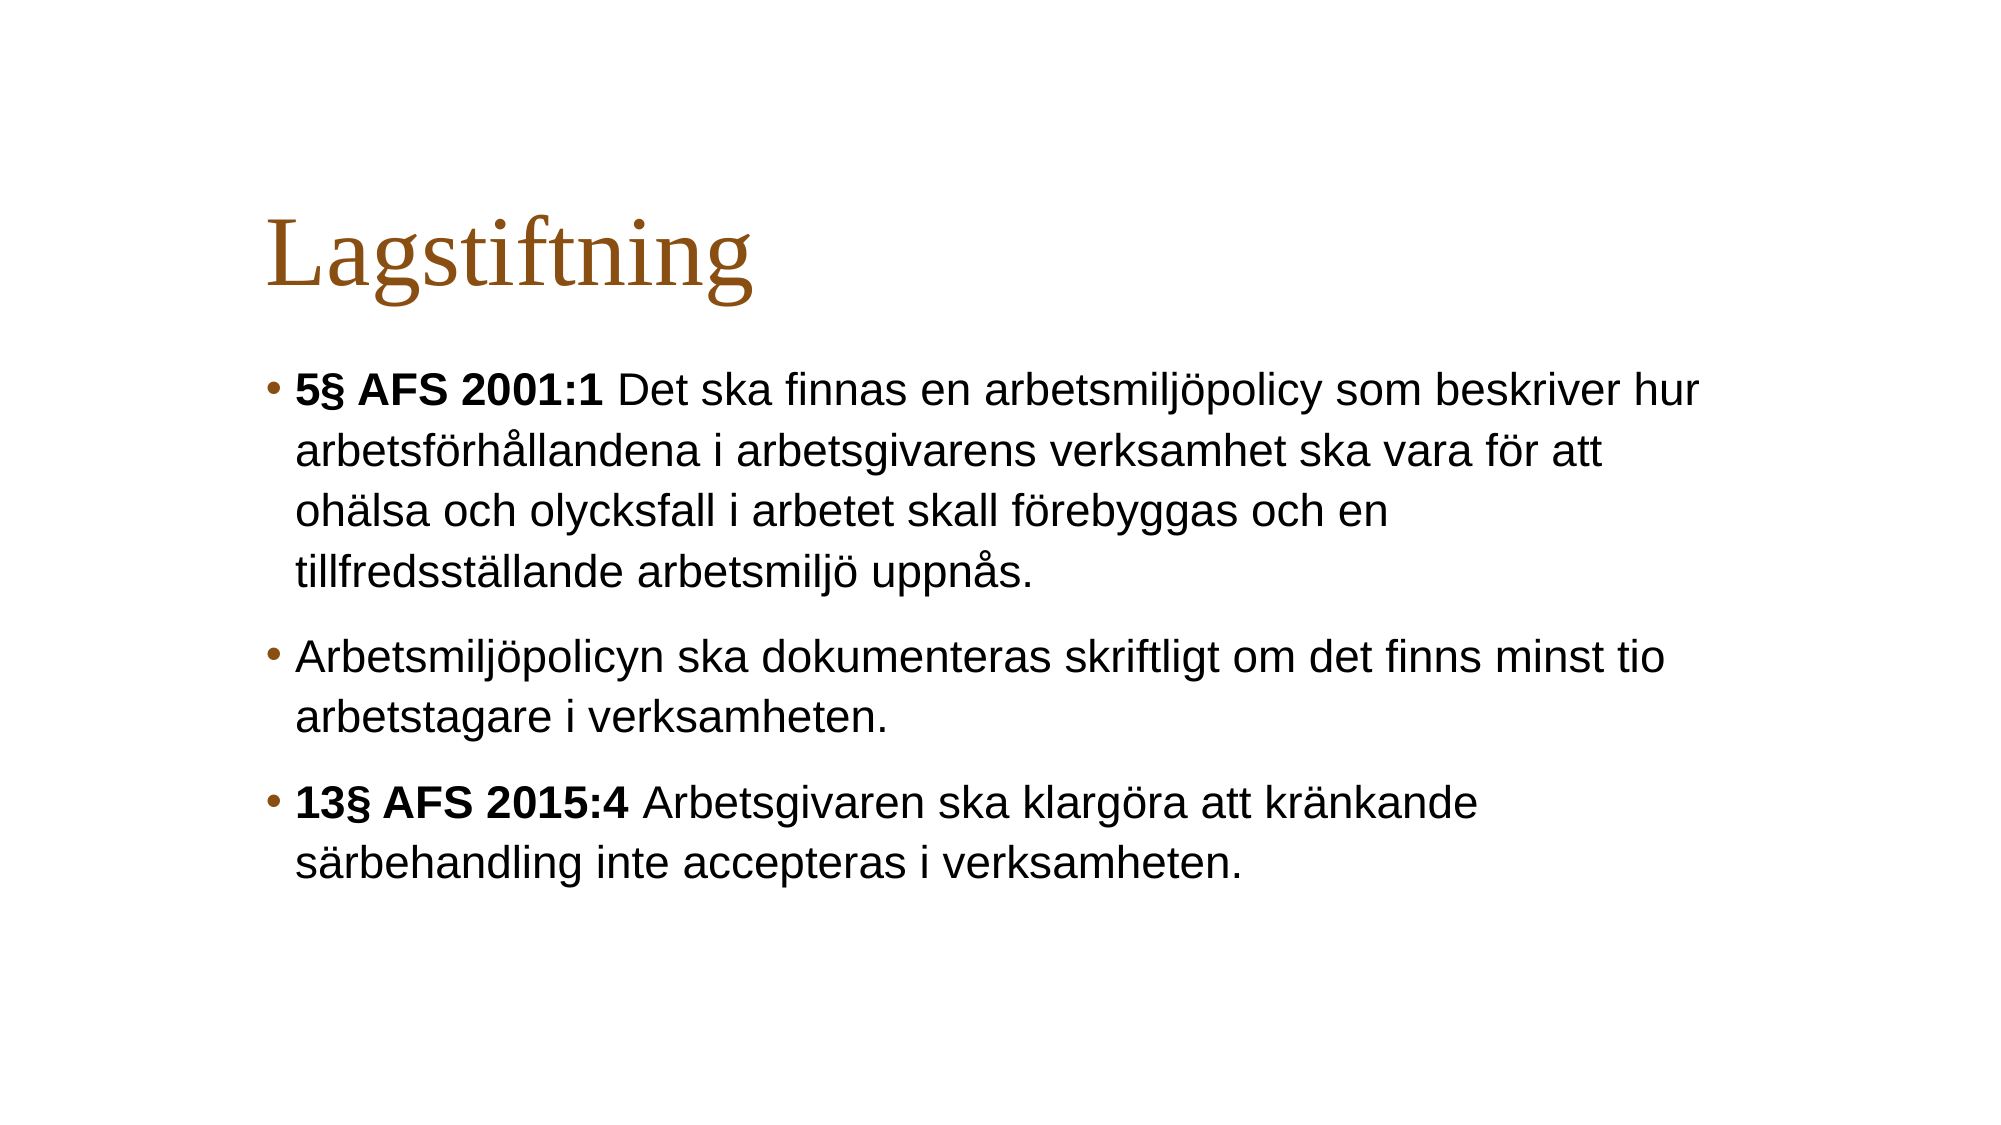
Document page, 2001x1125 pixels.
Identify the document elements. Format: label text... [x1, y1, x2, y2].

title Lagstiftning [265, 59, 1713, 354]
list 5§ AFS 2001:1 Det ska finnas en arbetsmiljöpolicy som beskriver hur arbetsförhållandena i arbetsgivarens verksamhet ska vara för att ohälsa och olycksfall i arbetet skall förebyggas och en tillfredsställande arbetsmiljö uppnås. Arbetsmiljöpolicyn ska dokumenteras skriftligt om det finns minst tio arbetstagare i verksamheten. 13§ AFS 2015:4 Arbetsgivaren ska klargöra att kränkande särbehandling inte accepteras i verksamheten. [265, 354, 1713, 1004]
